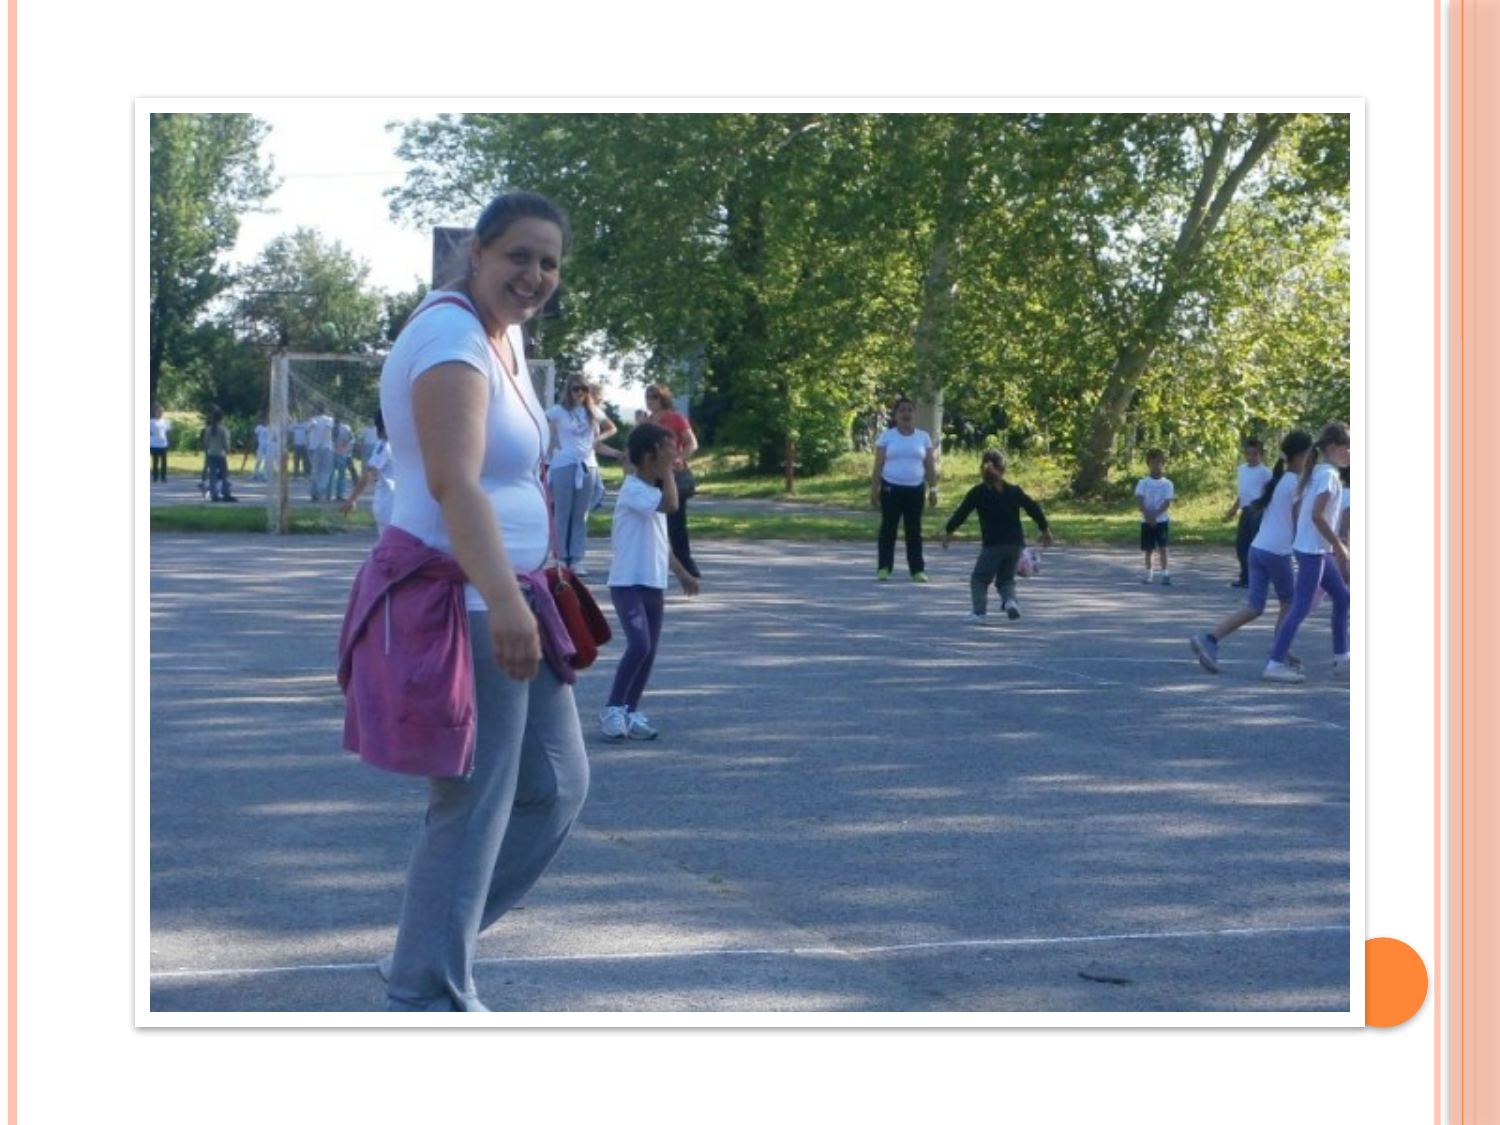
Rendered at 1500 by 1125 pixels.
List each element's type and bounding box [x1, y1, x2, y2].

picture [149, 111, 1351, 1013]
